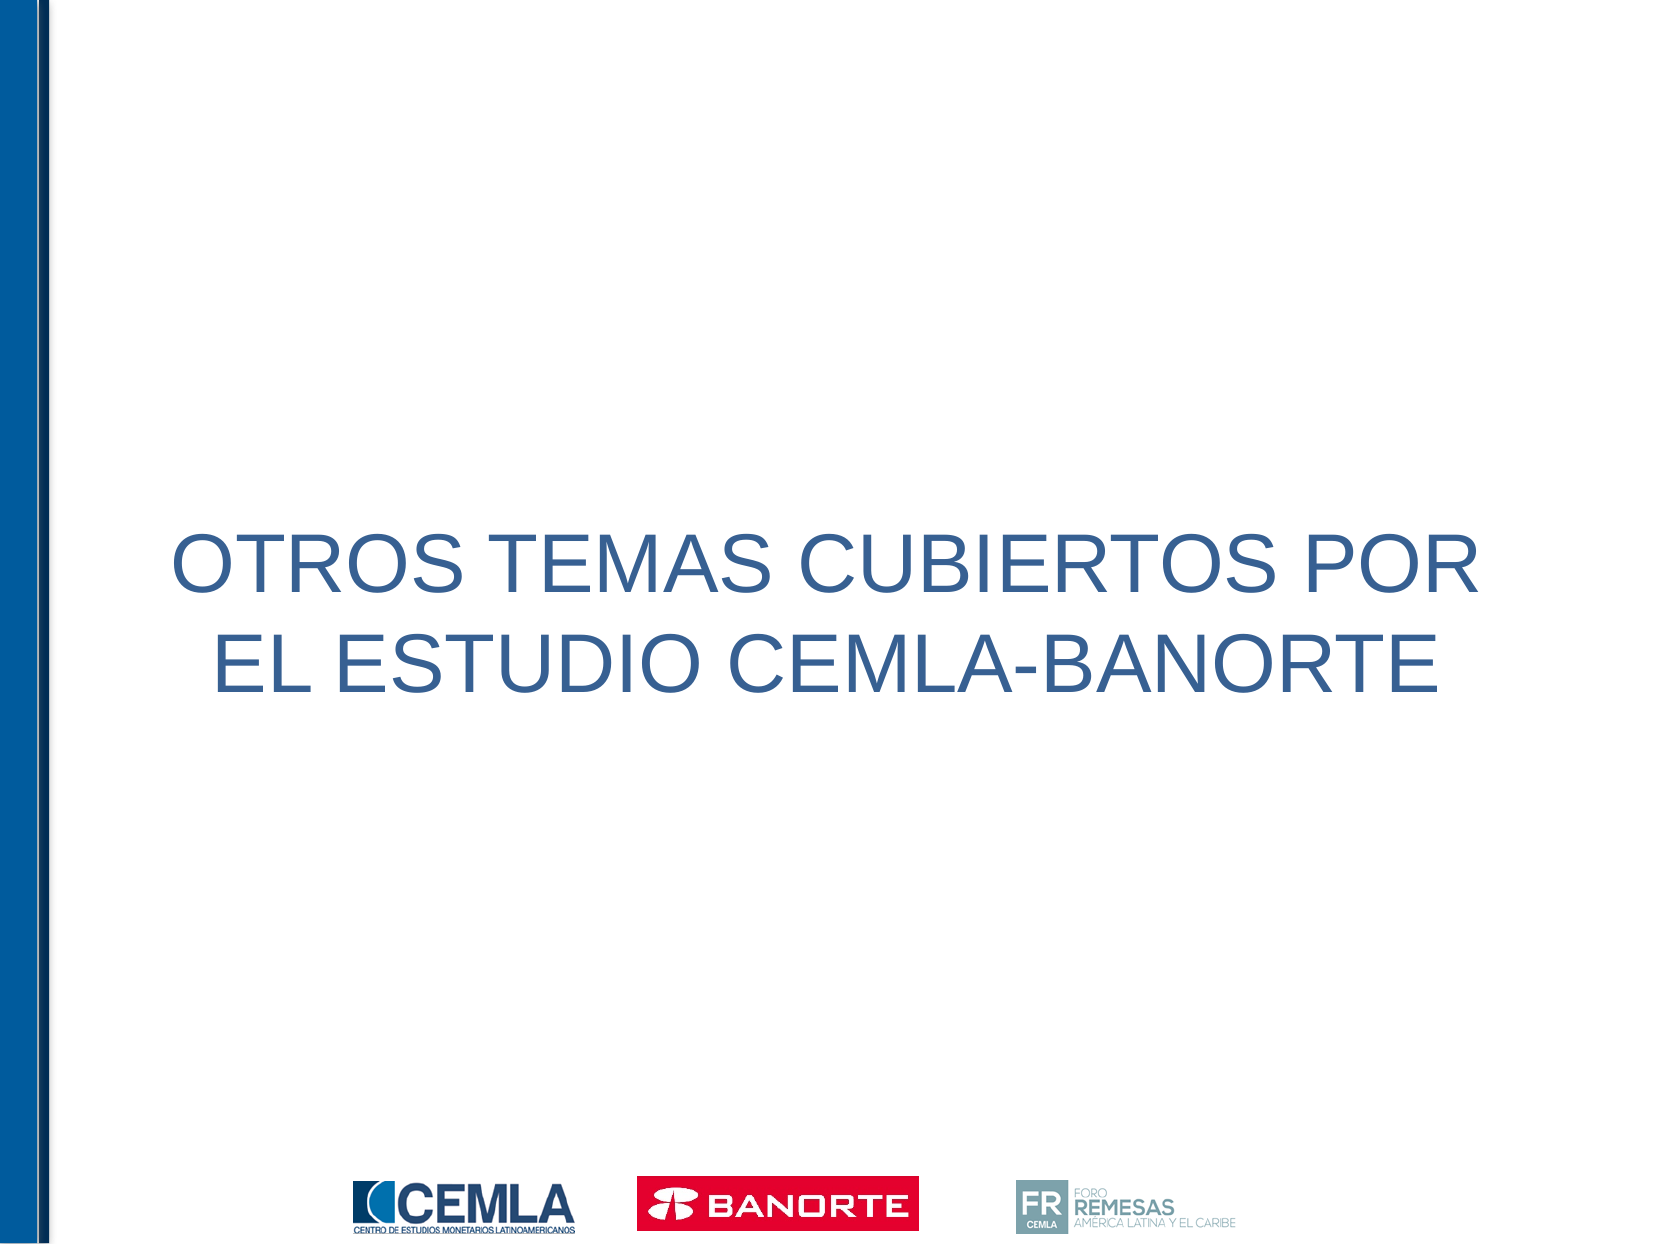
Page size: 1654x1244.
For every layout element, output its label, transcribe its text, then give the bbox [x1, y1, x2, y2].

title OTROS TEMAS CUBIERTOS POR EL ESTUDIO CEMLA-BANORTE [103, 502, 1551, 742]
picture [353, 1176, 1236, 1234]
